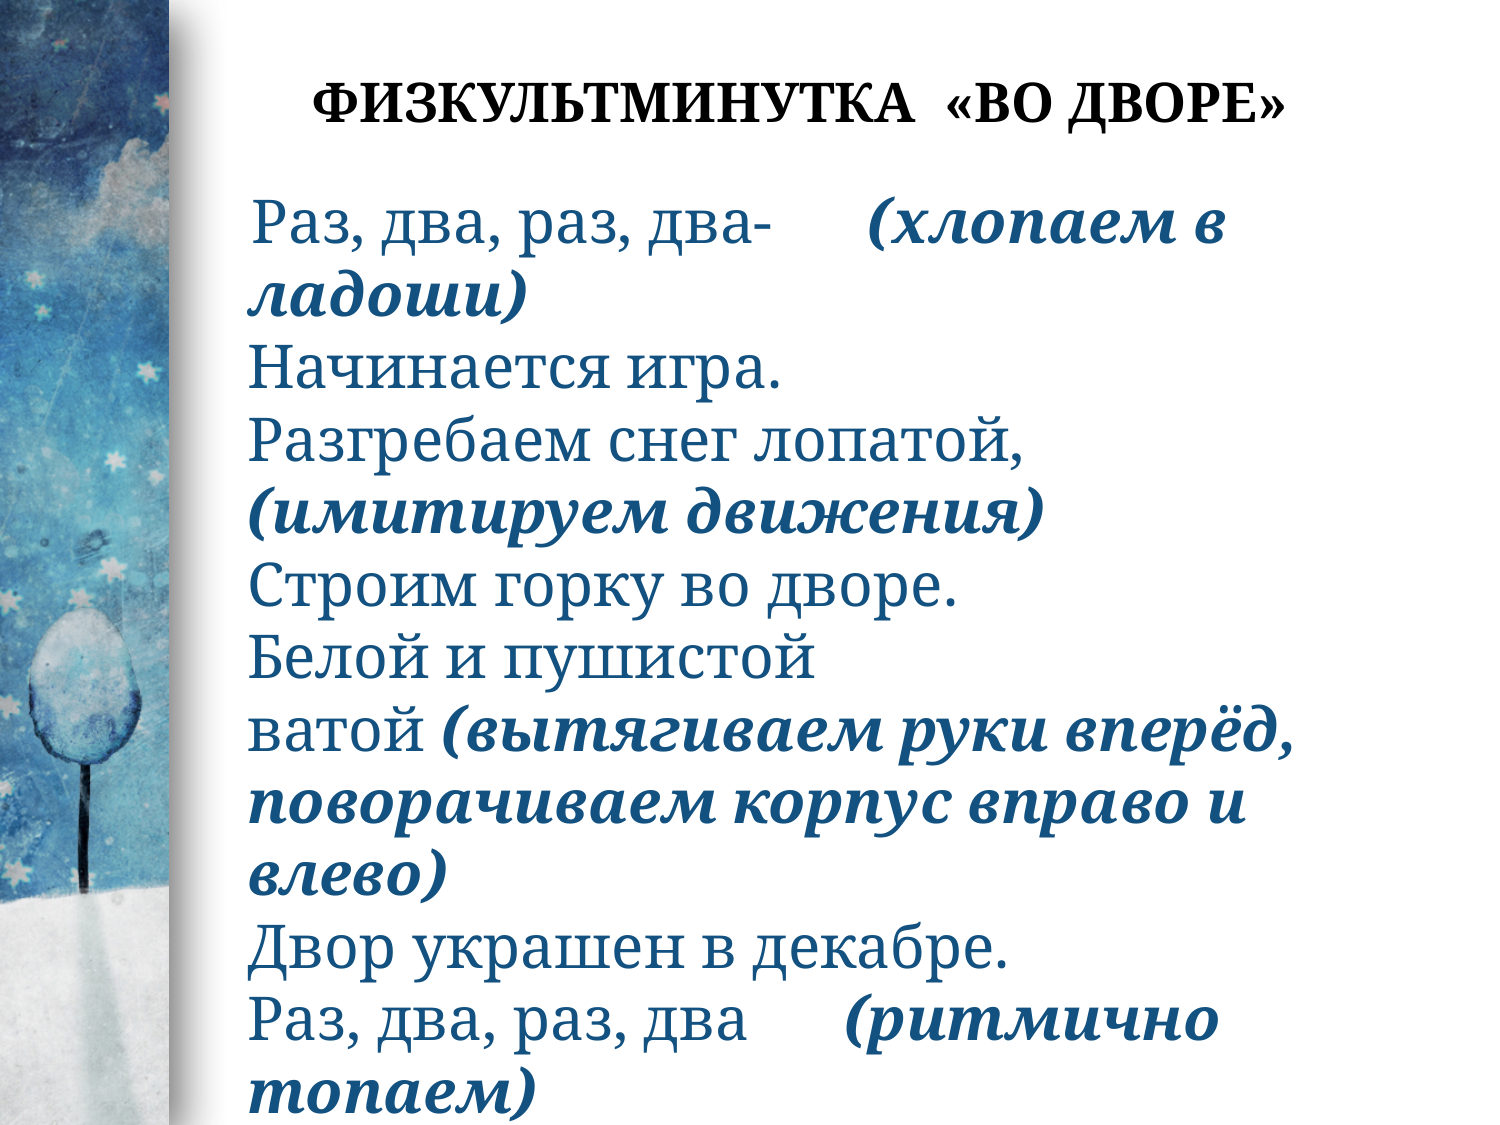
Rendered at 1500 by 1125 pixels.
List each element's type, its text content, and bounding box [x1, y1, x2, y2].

picture [0, 0, 169, 1125]
list Раз, два, раз, два- (хлопаем в ладоши) Начинается игра. Разгребаем снег лопатой, (имитируем движения) Строим горку во дворе. Белой и пушистой ватой (вытягиваем руки вперёд, поворачиваем корпус вправо и влево) Двор украшен в декабре. Раз, два, раз, два (ритмично топаем) Вот и кончилась игра. [175, 175, 1426, 1079]
title Физкультминутка «Во дворе» [175, 58, 1425, 175]
